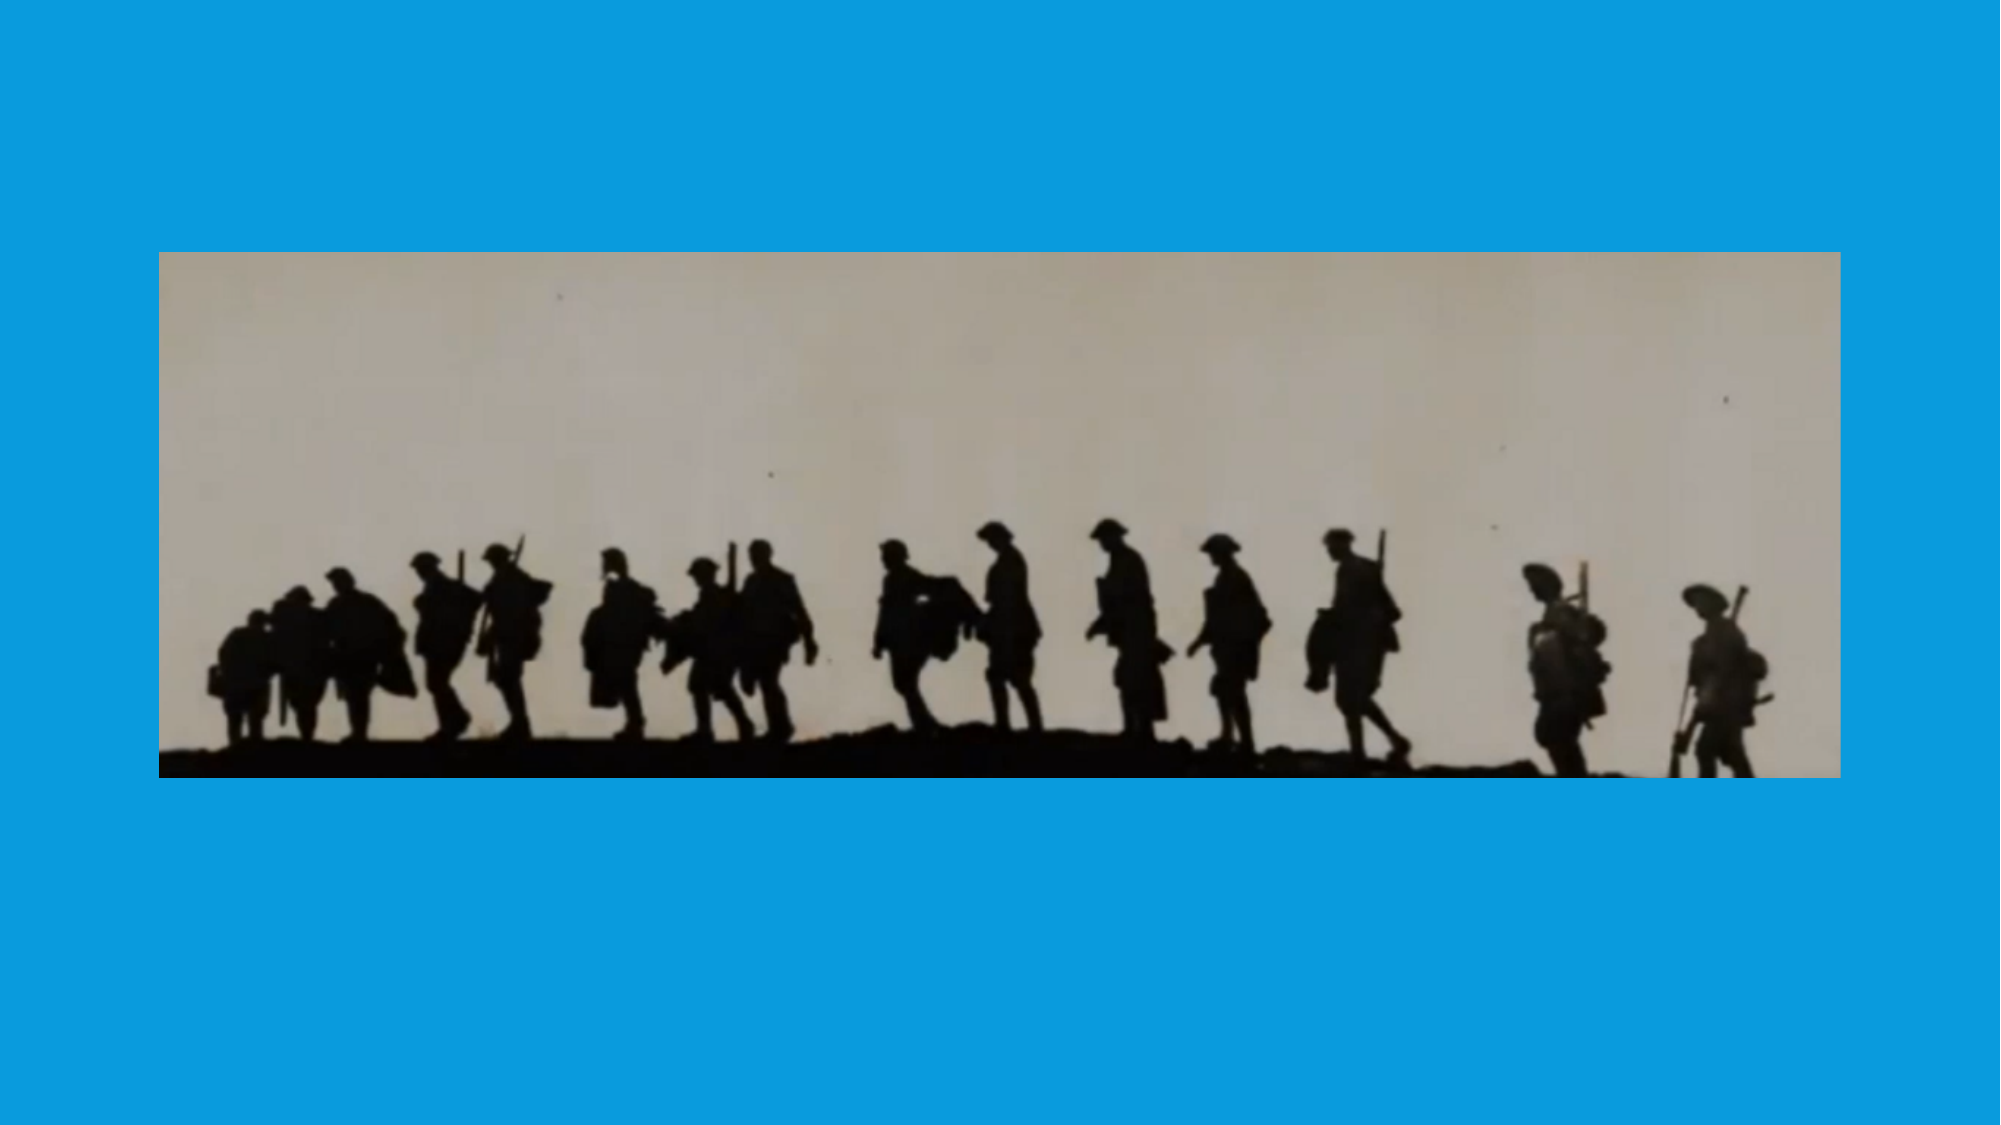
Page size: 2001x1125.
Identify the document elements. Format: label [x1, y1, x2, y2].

picture [160, 253, 1840, 777]
